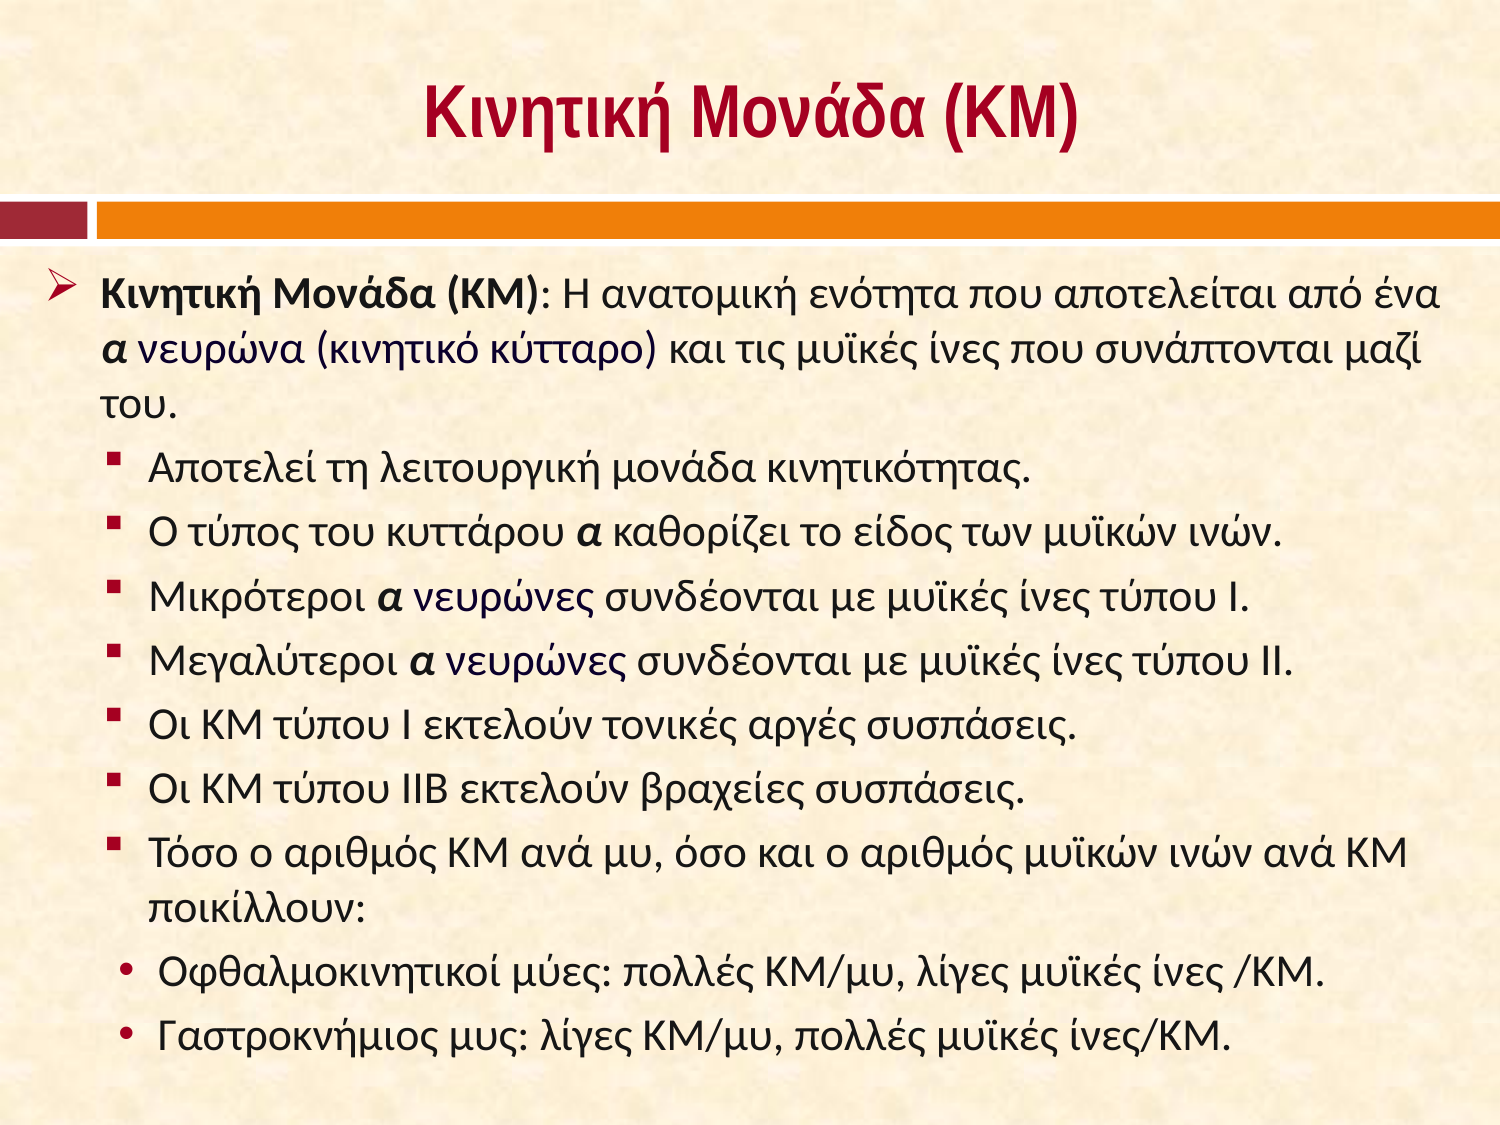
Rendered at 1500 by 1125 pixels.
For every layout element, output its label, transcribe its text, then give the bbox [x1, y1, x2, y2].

picture [0, 247, 1500, 1125]
title Κινητική Μονάδα (ΚΜ) [76, 30, 1427, 185]
list Κινητική Μονάδα (ΚΜ): Η ανατομική ενότητα που αποτελείται από ένα α νευρώνα (κινητικό κύτταρο) και τις μυϊκές ίνες που συνάπτονται μαζί του. Αποτελεί τη λειτουργική μονάδα κινητικότητας. Ο τύπος του κυττάρου α καθορίζει το είδος των μυϊκών ινών. Μικρότεροι α νευρώνες συνδέονται με μυϊκές ίνες τύπου Ι. Μεγαλύτεροι α νευρώνες συνδέονται με μυϊκές ίνες τύπου ΙΙ. Οι ΚΜ τύπου Ι εκτελούν τονικές αργές συσπάσεις. Οι ΚΜ τύπου ΙΙΒ εκτελούν βραχείες συσπάσεις. Τόσο ο αριθμός ΚΜ ανά μυ, όσο και ο αριθμός μυϊκών ινών ανά ΚΜ ποικίλλουν: Οφθαλμοκινητικοί μύες: πολλές ΚΜ/μυ, λίγες μυϊκές ίνες /ΚΜ. Γαστροκνήμιος μυς: λίγες ΚΜ/μυ, πολλές μυϊκές ίνες/ΚΜ. [29, 255, 1471, 1024]
picture [0, 0, 1500, 194]
